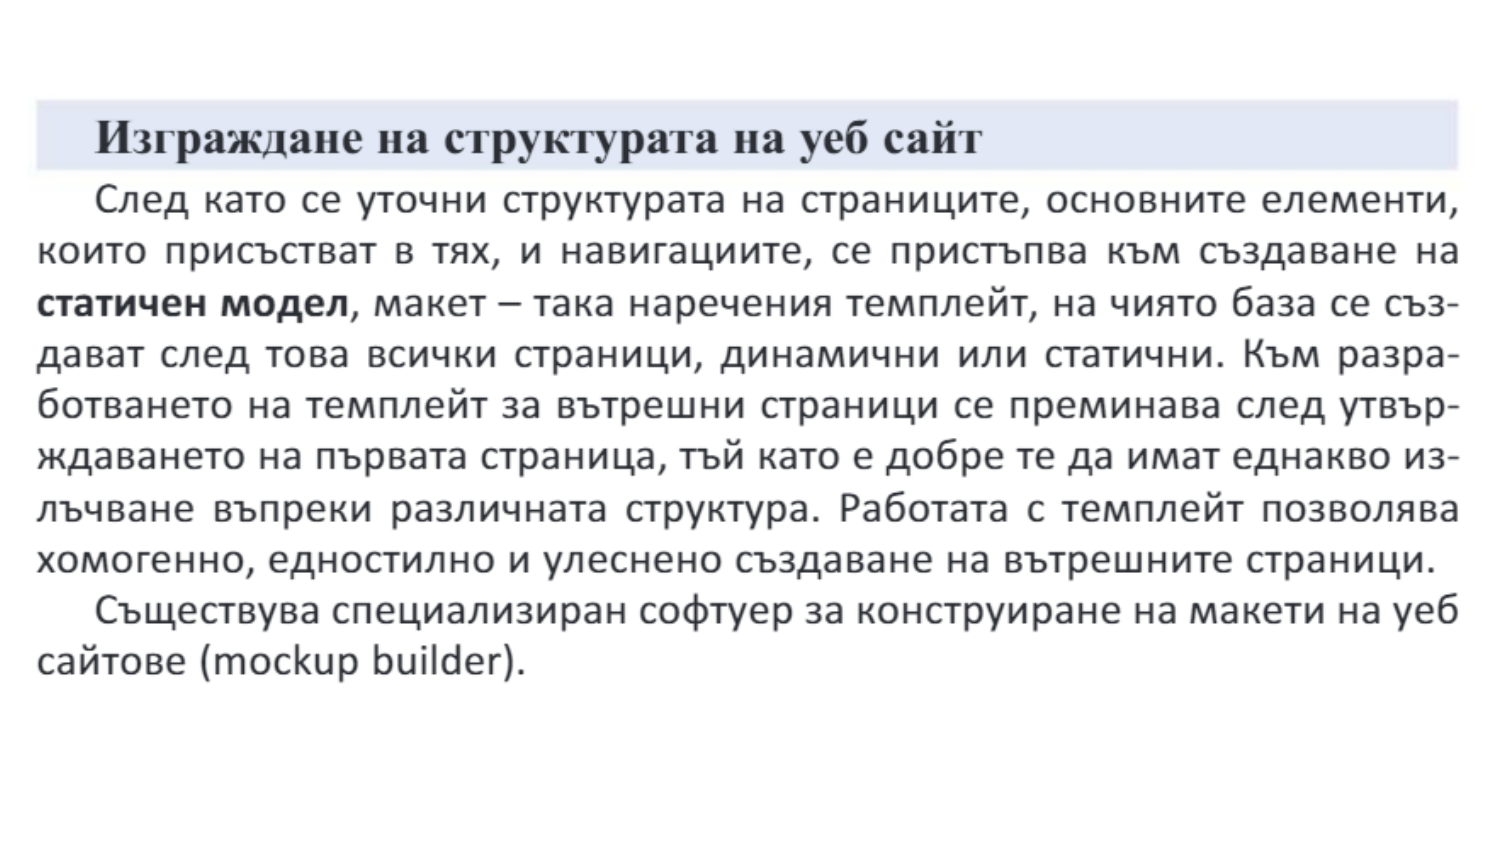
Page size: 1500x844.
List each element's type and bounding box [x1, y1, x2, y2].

picture [17, 93, 1475, 708]
